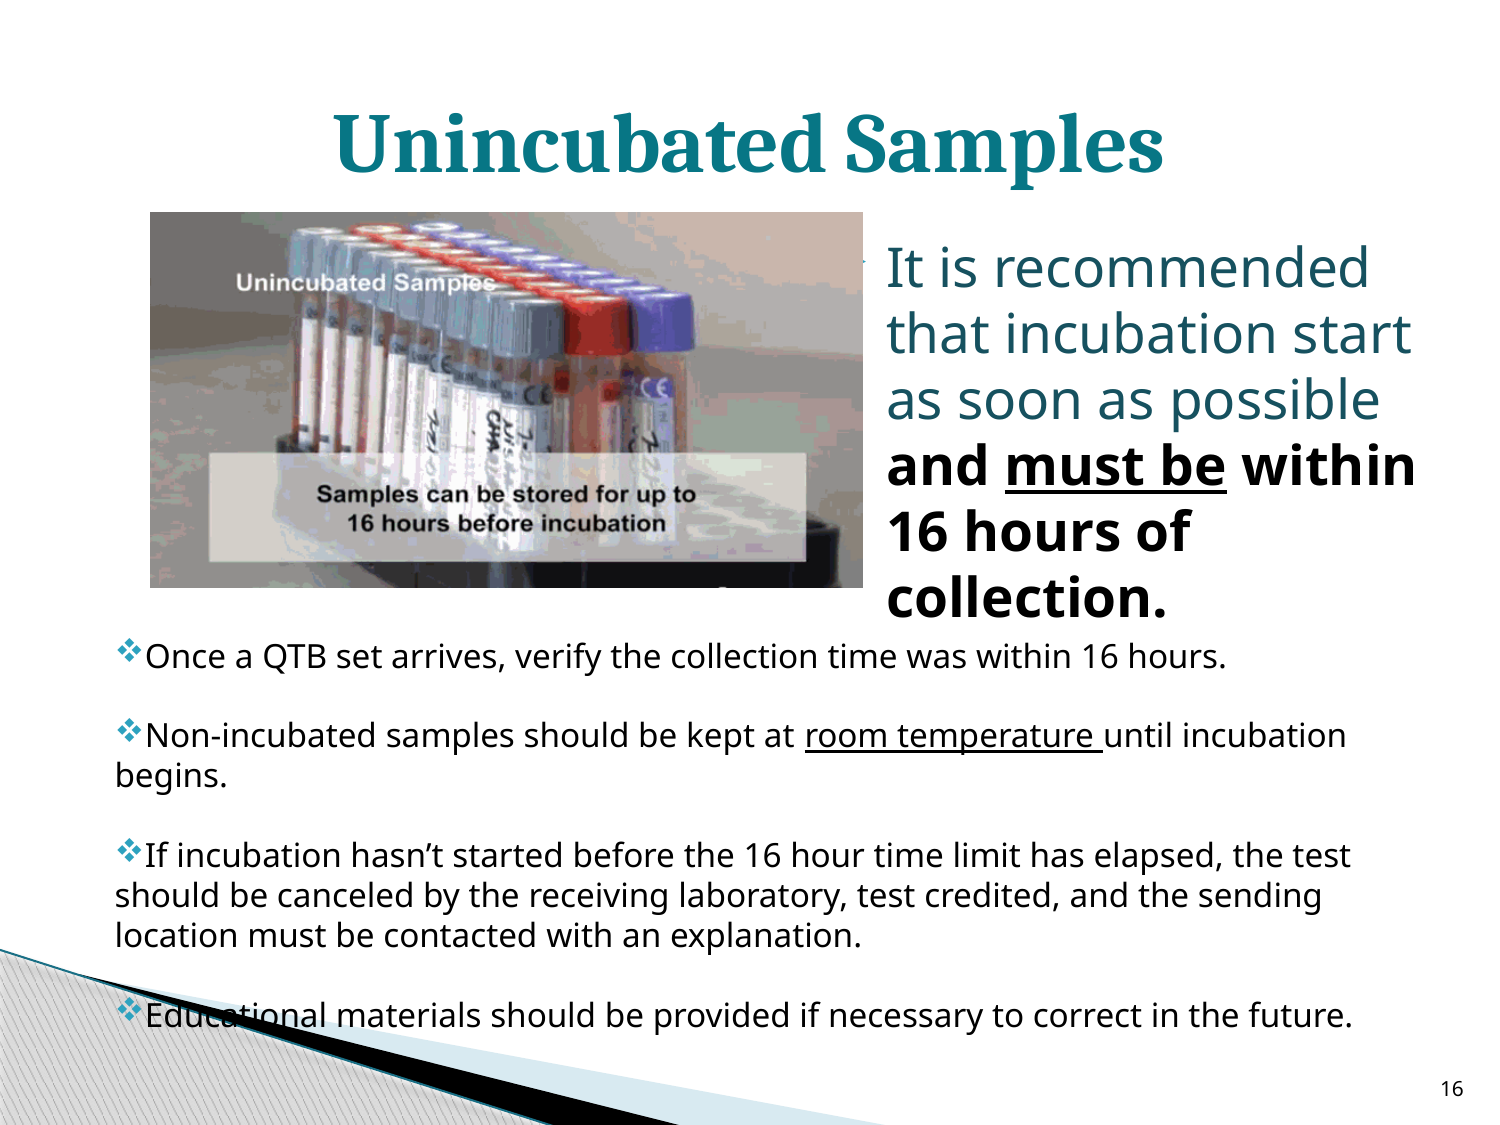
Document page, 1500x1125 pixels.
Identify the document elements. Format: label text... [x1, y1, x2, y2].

text_box Once a QTB set arrives, verify the collection time was within 16 hours. Non-incubated samples should be kept at room temperature until incubation begins. If incubation hasn’t started before the 16 hour time limit has elapsed, the test should be canceled by the receiving laboratory, test credited, and the sending location must be contacted with an explanation. Educational materials should be provided if necessary to correct in the future. [99, 587, 1438, 1092]
title Unincubated Samples [75, 45, 1425, 233]
list It is recommended that incubation start as soon as possible and must be within 16 hours of collection. [867, 224, 1438, 587]
picture [149, 212, 863, 588]
slide_number 16 [1418, 1051, 1479, 1112]
